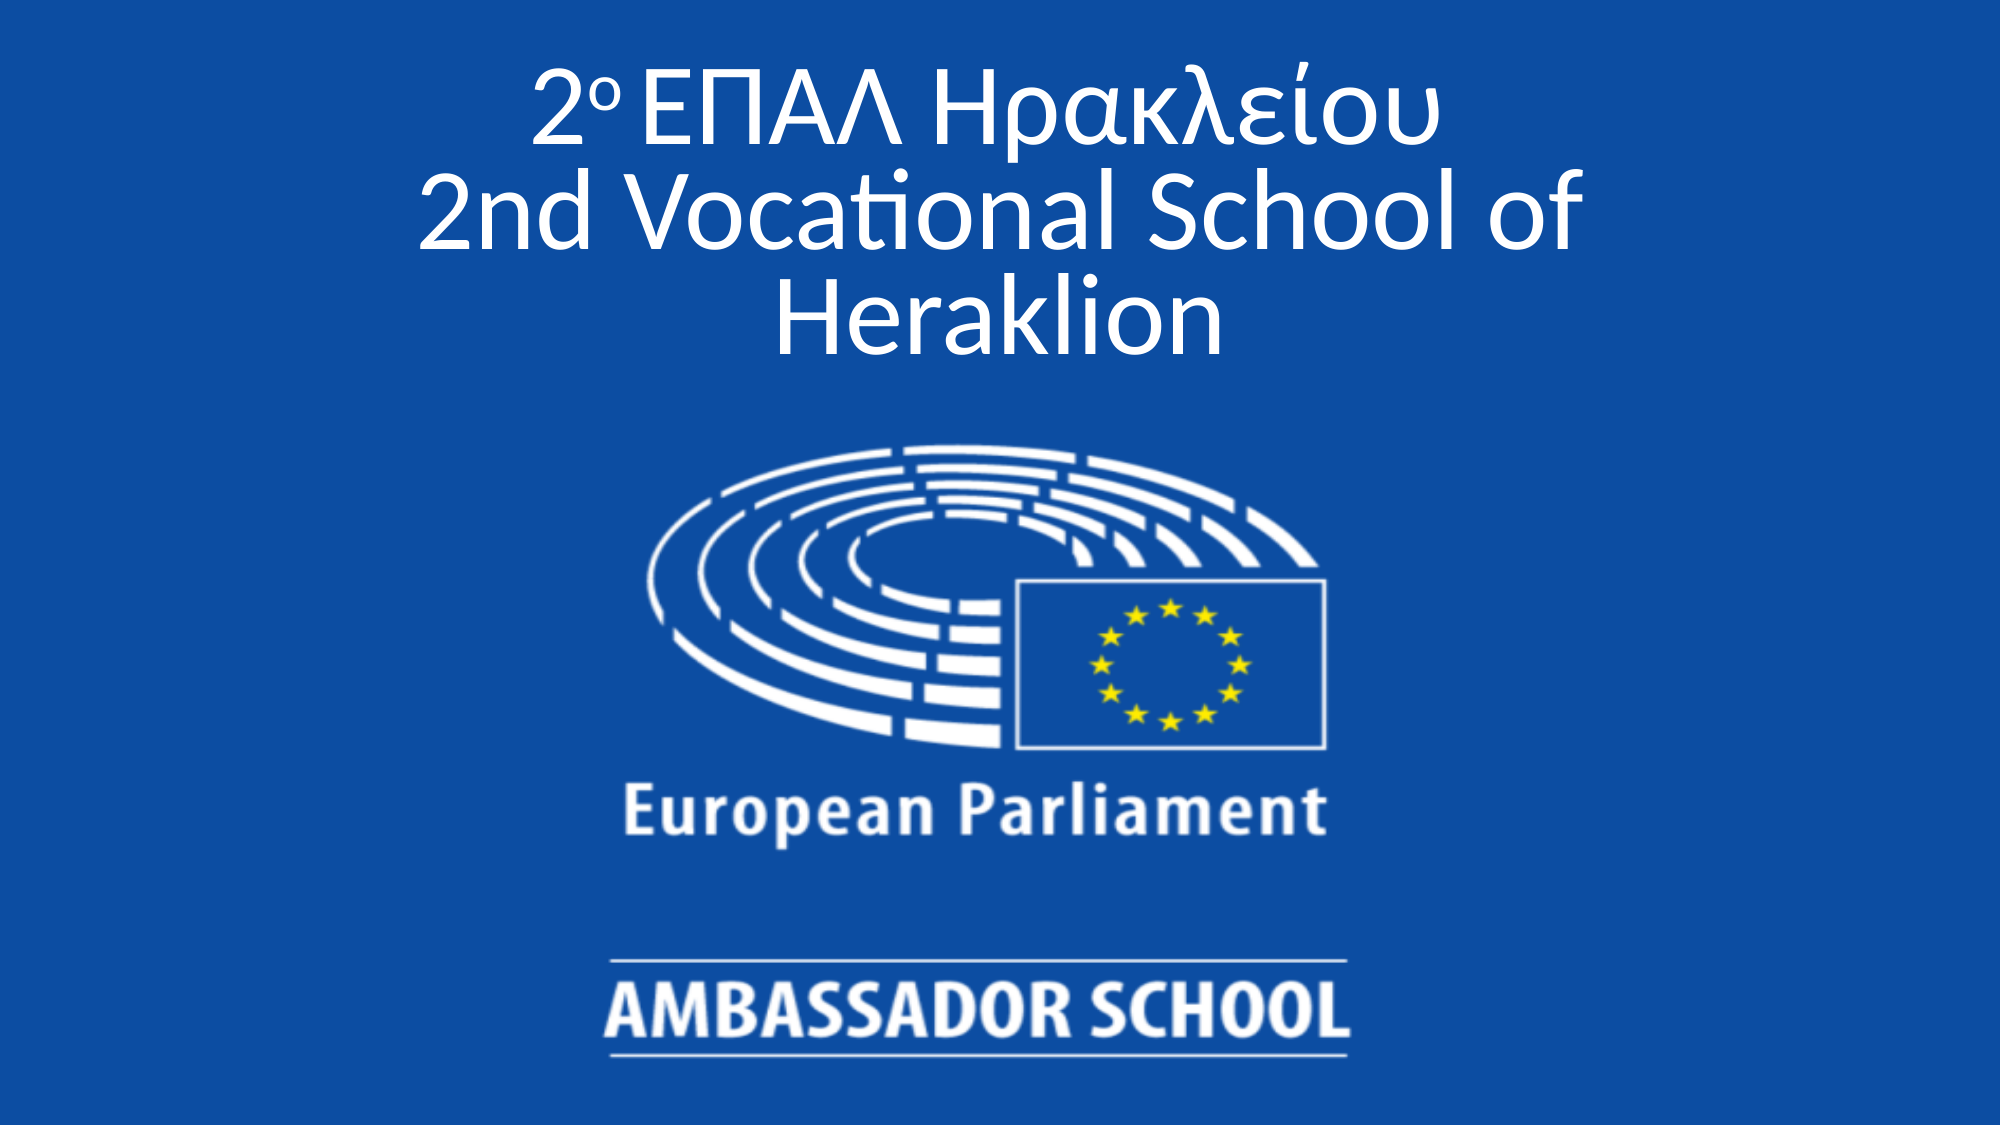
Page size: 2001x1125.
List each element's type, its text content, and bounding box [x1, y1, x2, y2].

picture [279, 383, 1677, 1125]
text_box 2ο ΕΠΑΛ Ηρακλείου 2nd Vocational School of Heraklion [249, 28, 1750, 384]
